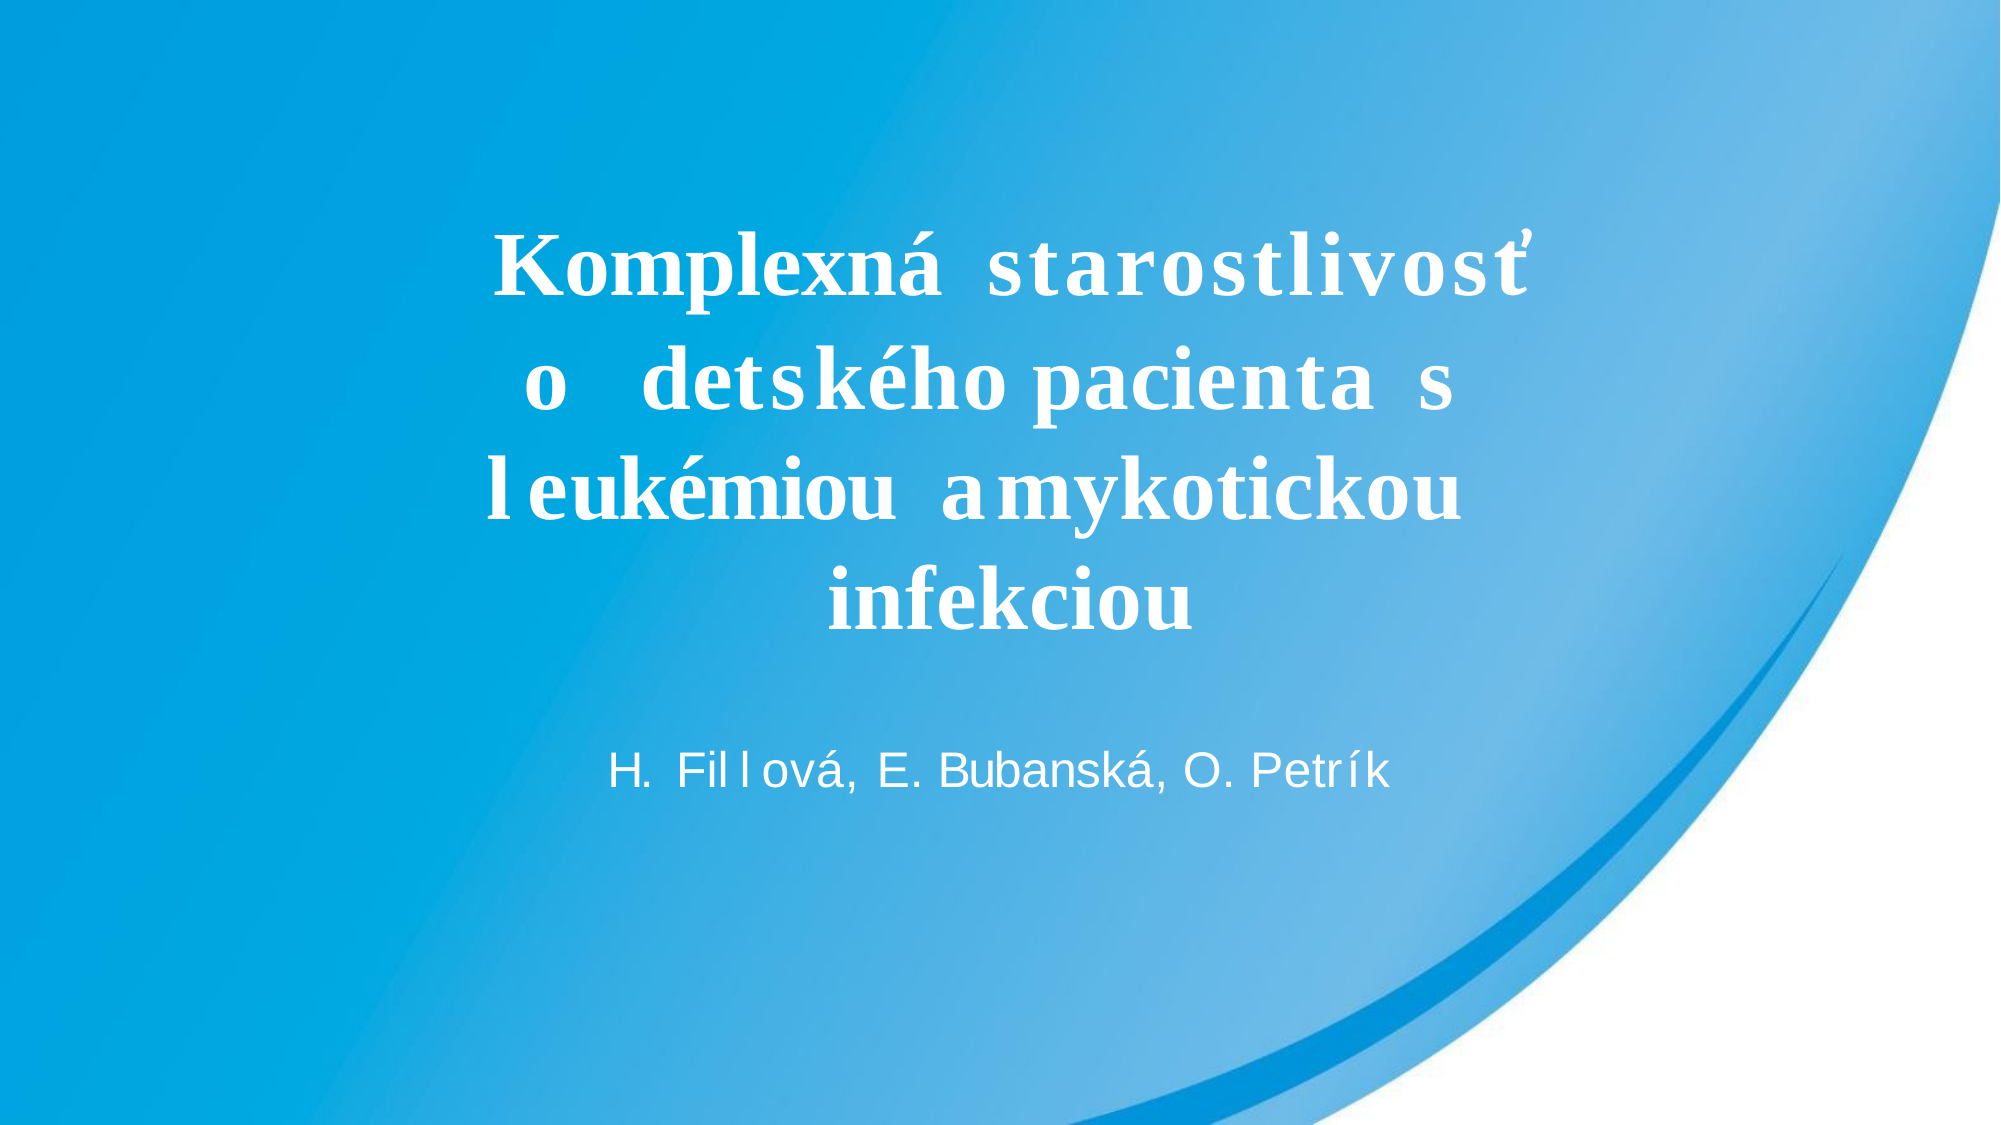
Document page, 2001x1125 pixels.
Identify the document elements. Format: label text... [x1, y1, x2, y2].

title Komplexná starostlivosť o detského pacienta s leukémiou a mykotickou infekciou [317, 202, 1705, 648]
text_box H. Fillová, E. Bubanská, O. Petrík [605, 735, 1395, 798]
text_box [0, 0, 2000, 1125]
